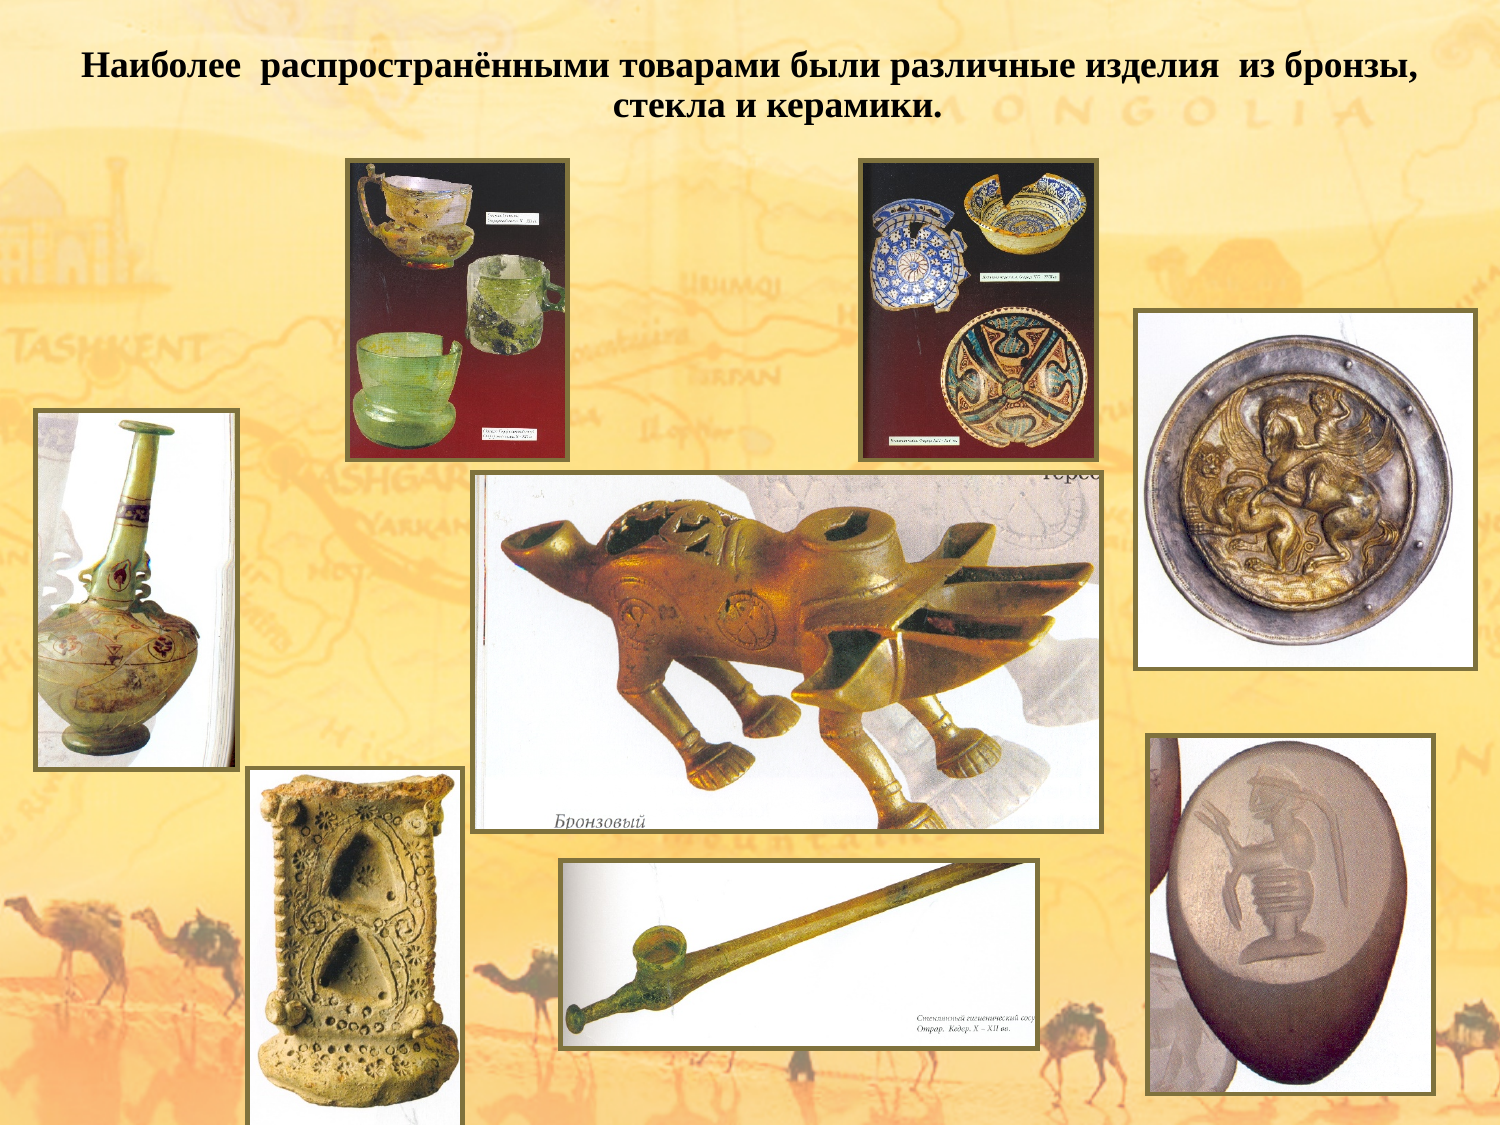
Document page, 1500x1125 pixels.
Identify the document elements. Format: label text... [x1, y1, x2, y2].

picture [349, 162, 566, 458]
picture [474, 474, 1099, 830]
picture [249, 770, 461, 1125]
picture [862, 162, 1094, 458]
picture [37, 412, 236, 768]
picture [1149, 737, 1432, 1092]
picture [562, 862, 1035, 1047]
list Наиболее распространёнными товарами были различные изделия из бронзы, стекла и керамики. [49, 37, 1451, 138]
picture [1137, 312, 1474, 667]
